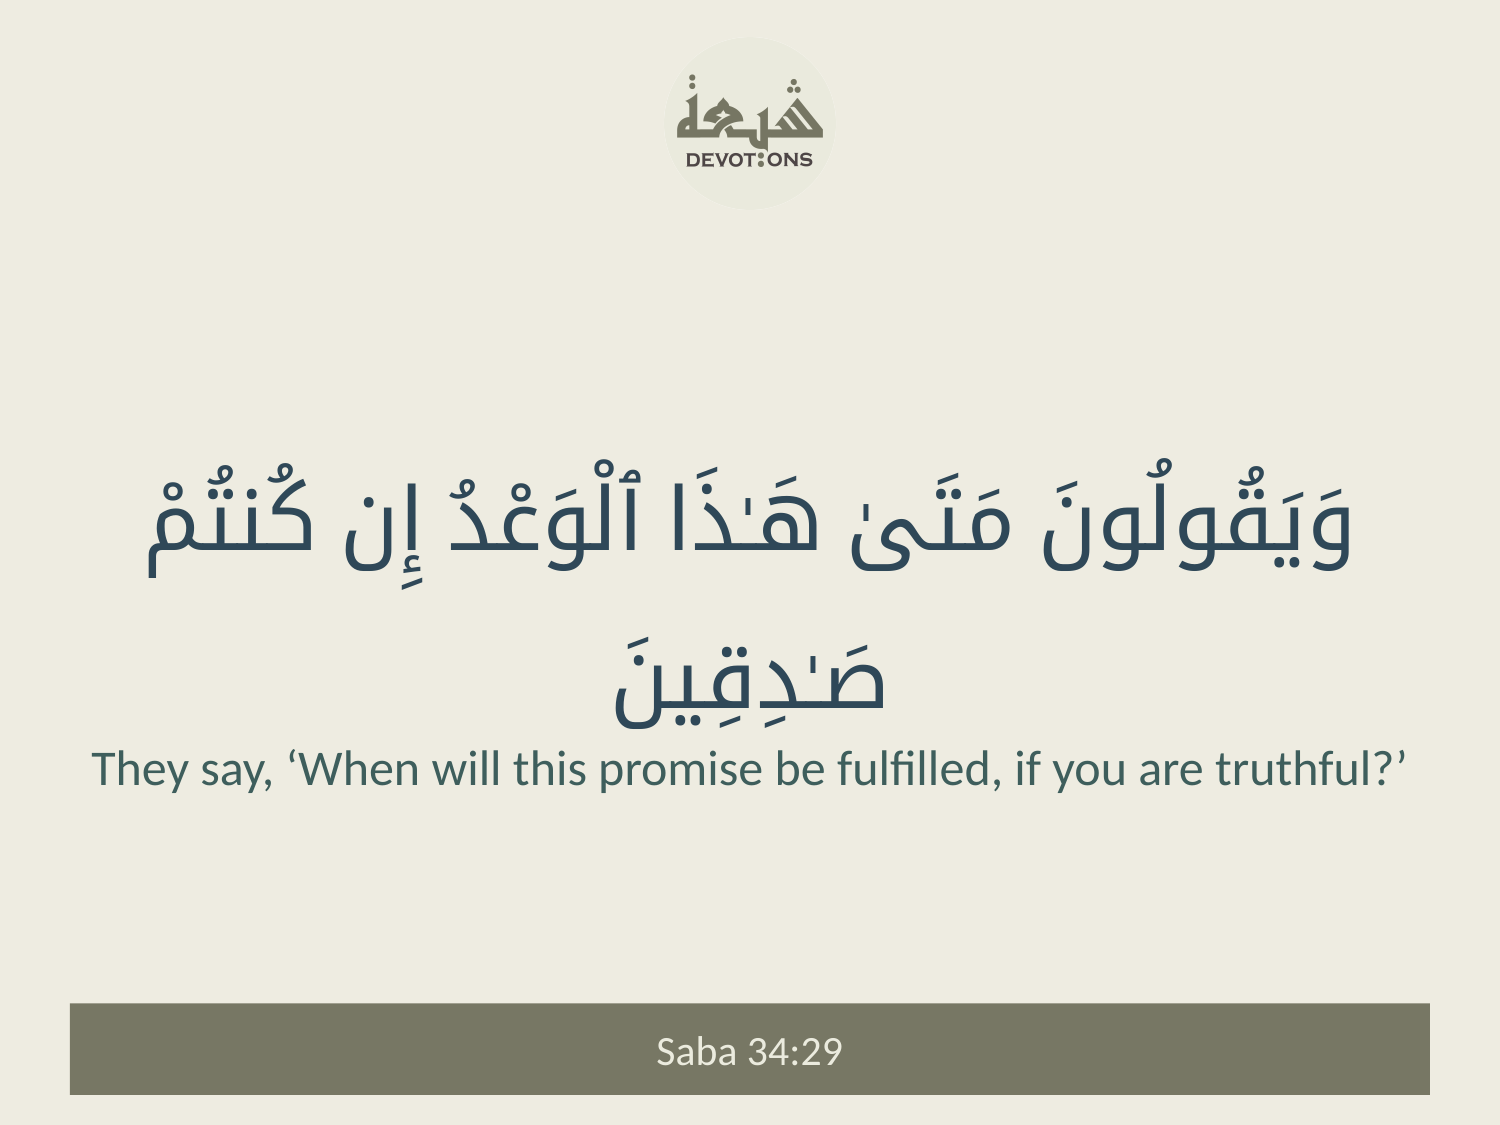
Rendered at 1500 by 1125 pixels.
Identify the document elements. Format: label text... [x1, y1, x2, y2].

list وَيَقُولُونَ مَتَىٰ هَـٰذَا ٱلْوَعْدُ إِن كُنتُمْ صَـٰدِقِينَ They say, ‘When will this promise be fulfilled, if you are truthful?’ [69, 203, 1430, 1003]
list Saba 34:29 [69, 1003, 1430, 1095]
picture [656, 29, 844, 203]
